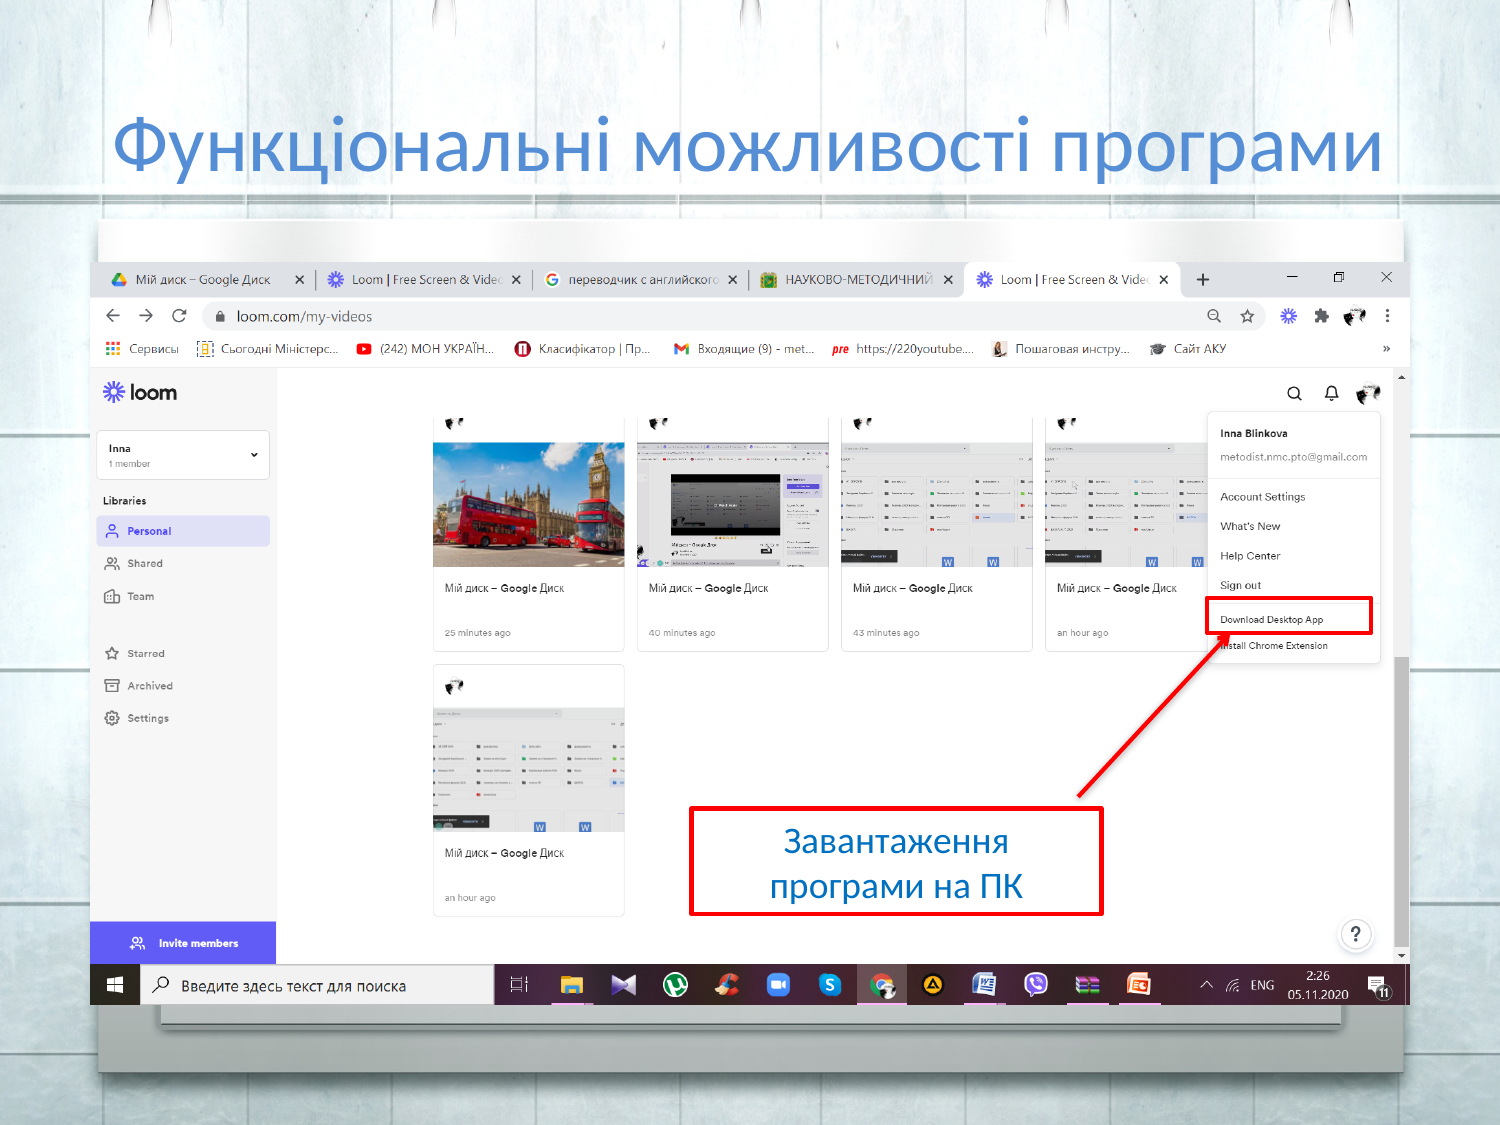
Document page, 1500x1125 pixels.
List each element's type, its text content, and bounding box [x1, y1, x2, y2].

title Функціональні можливості програми [75, 45, 1425, 233]
picture [0, 0, 1500, 1125]
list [89, 262, 1411, 1006]
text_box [1071, 638, 1237, 792]
